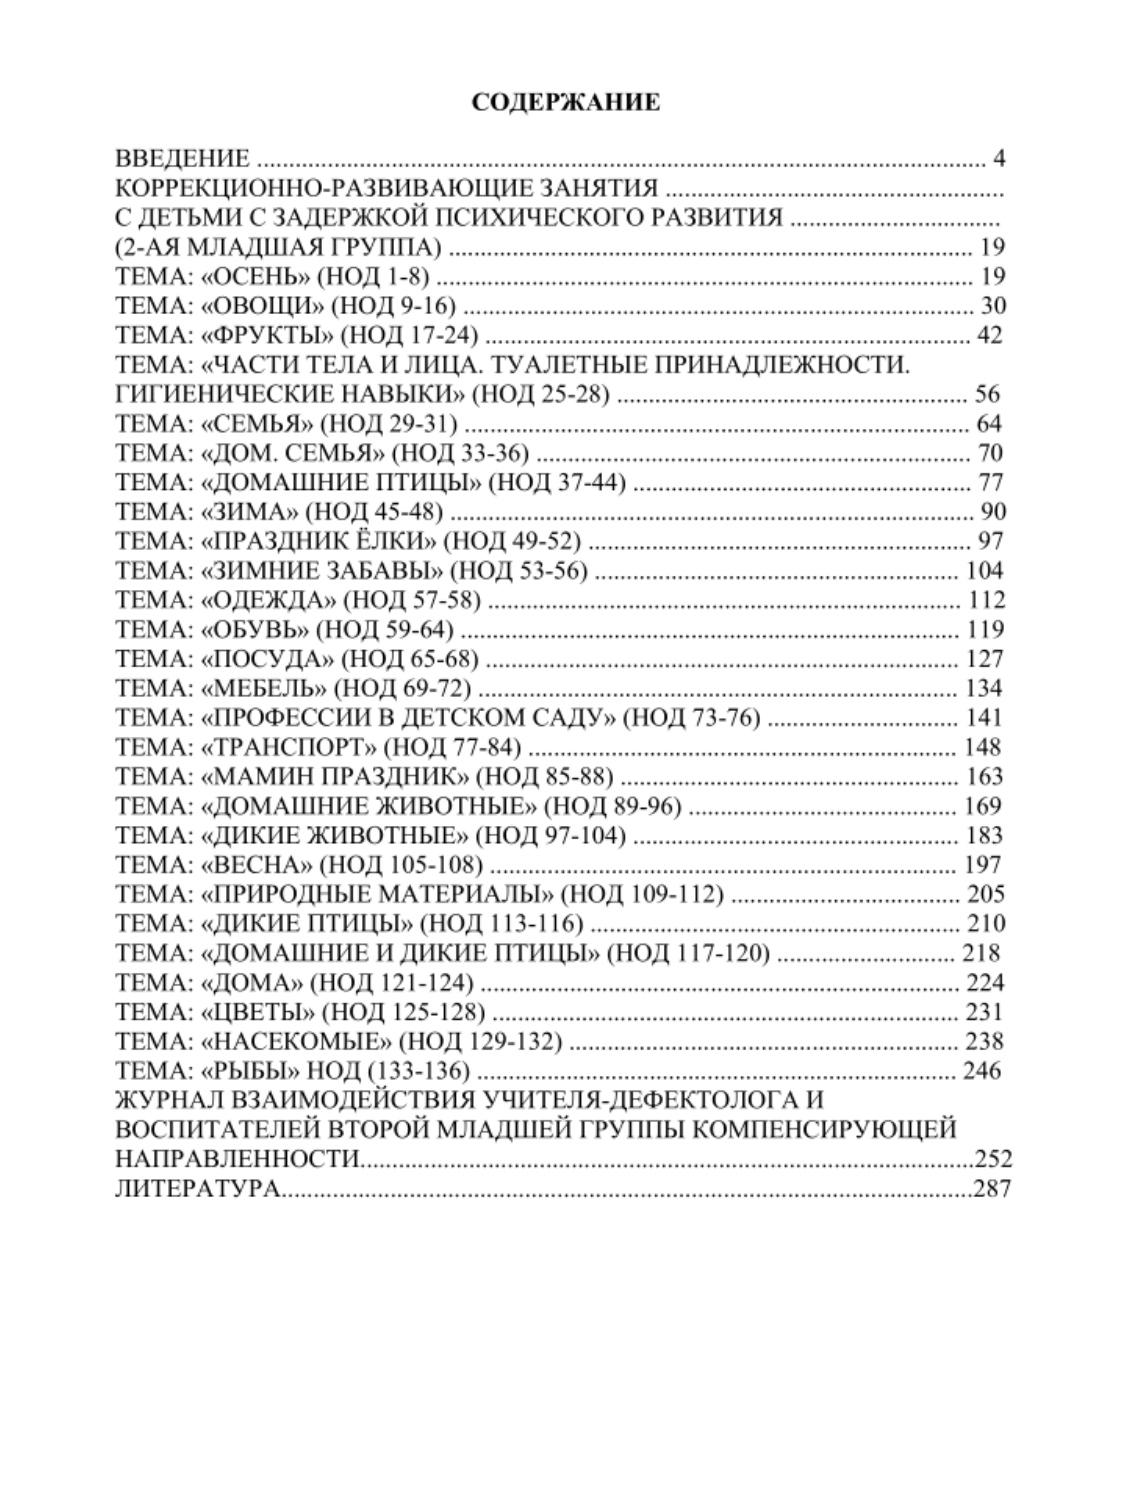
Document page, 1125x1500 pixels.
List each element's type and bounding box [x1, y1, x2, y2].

picture [77, 52, 1079, 1273]
